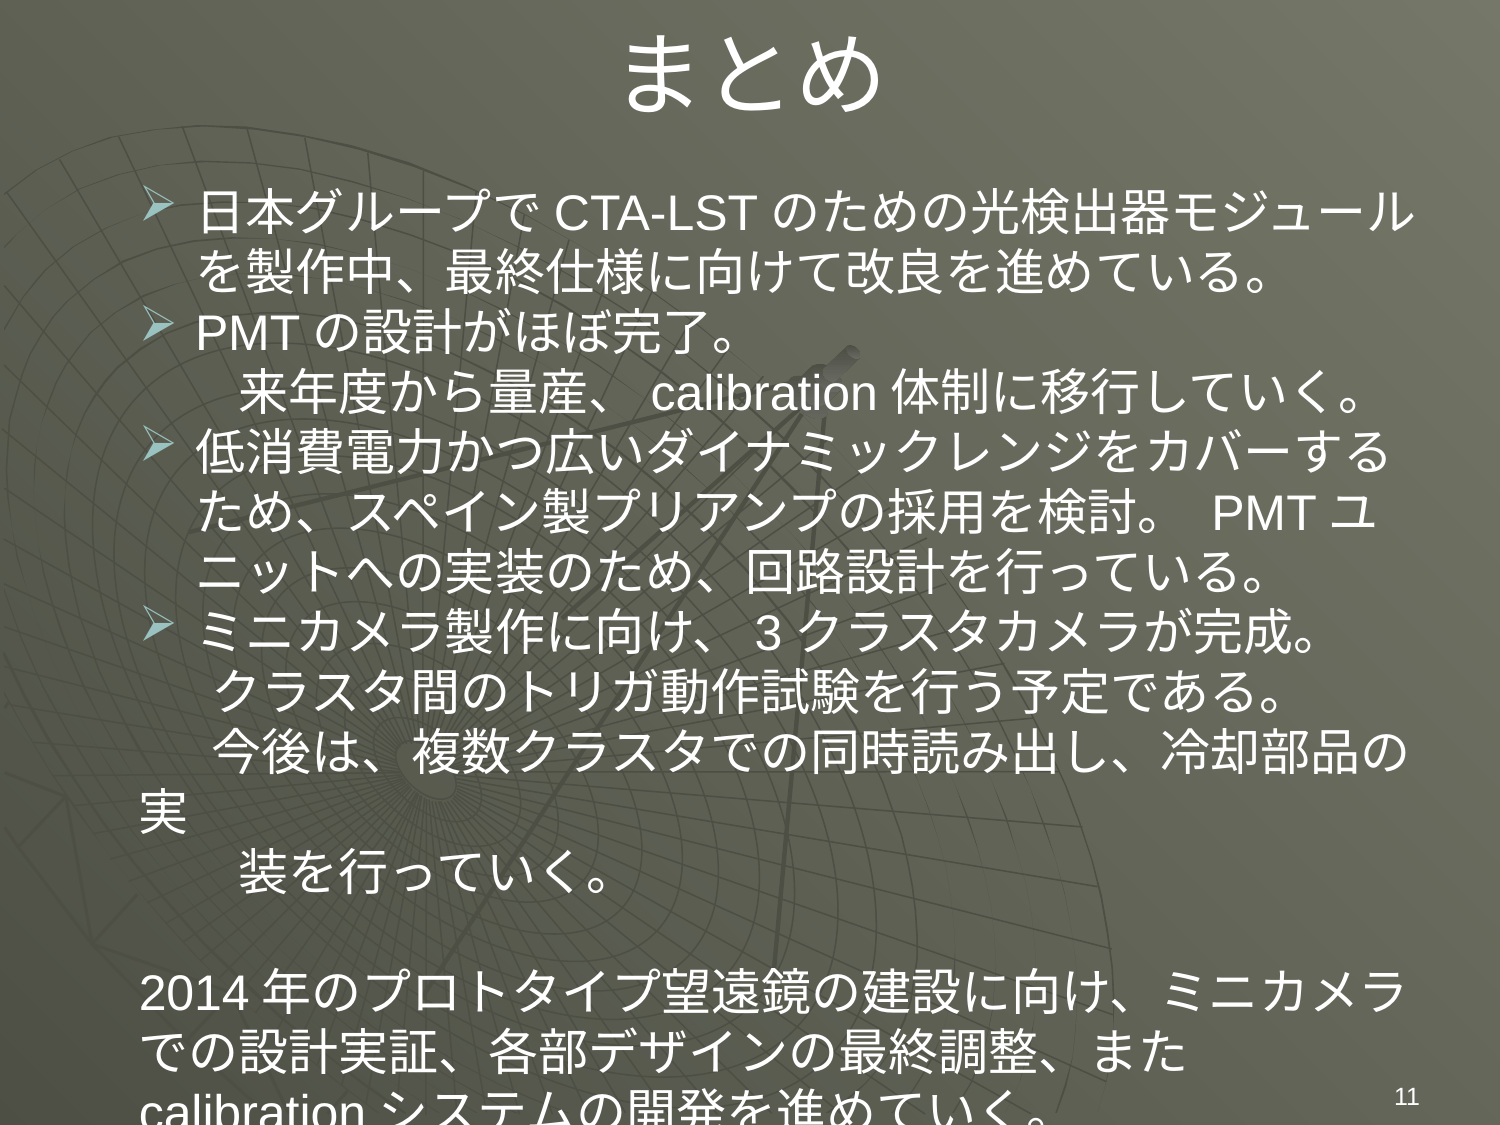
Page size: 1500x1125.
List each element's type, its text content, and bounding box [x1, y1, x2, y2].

title まとめ [74, 6, 1426, 138]
text_box 日本グループでCTA-LSTのための光検出器モジュールを製作中、最終仕様に向けて改良を進めている。 PMTの設計がほぼ完了。 来年度から量産、calibration体制に移行していく。 低消費電力かつ広いダイナミックレンジをカバーするため、スペイン製プリアンプの採用を検討。 PMTユニットへの実装のため、回路設計を行っている。 ミニカメラ製作に向け、3クラスタカメラが完成。 クラスタ間のトリガ動作試験を行う予定である。 今後は、複数クラスタでの同時読み出し、冷却部品の実 装を行っていく。 2014年のプロトタイプ望遠鏡の建設に向け、ミニカメラでの設計実証、各部デザインの最終調整、またcalibrationシステムの開発を進めていく。 [123, 172, 1436, 1125]
slide_number 11 [1084, 1042, 1436, 1118]
